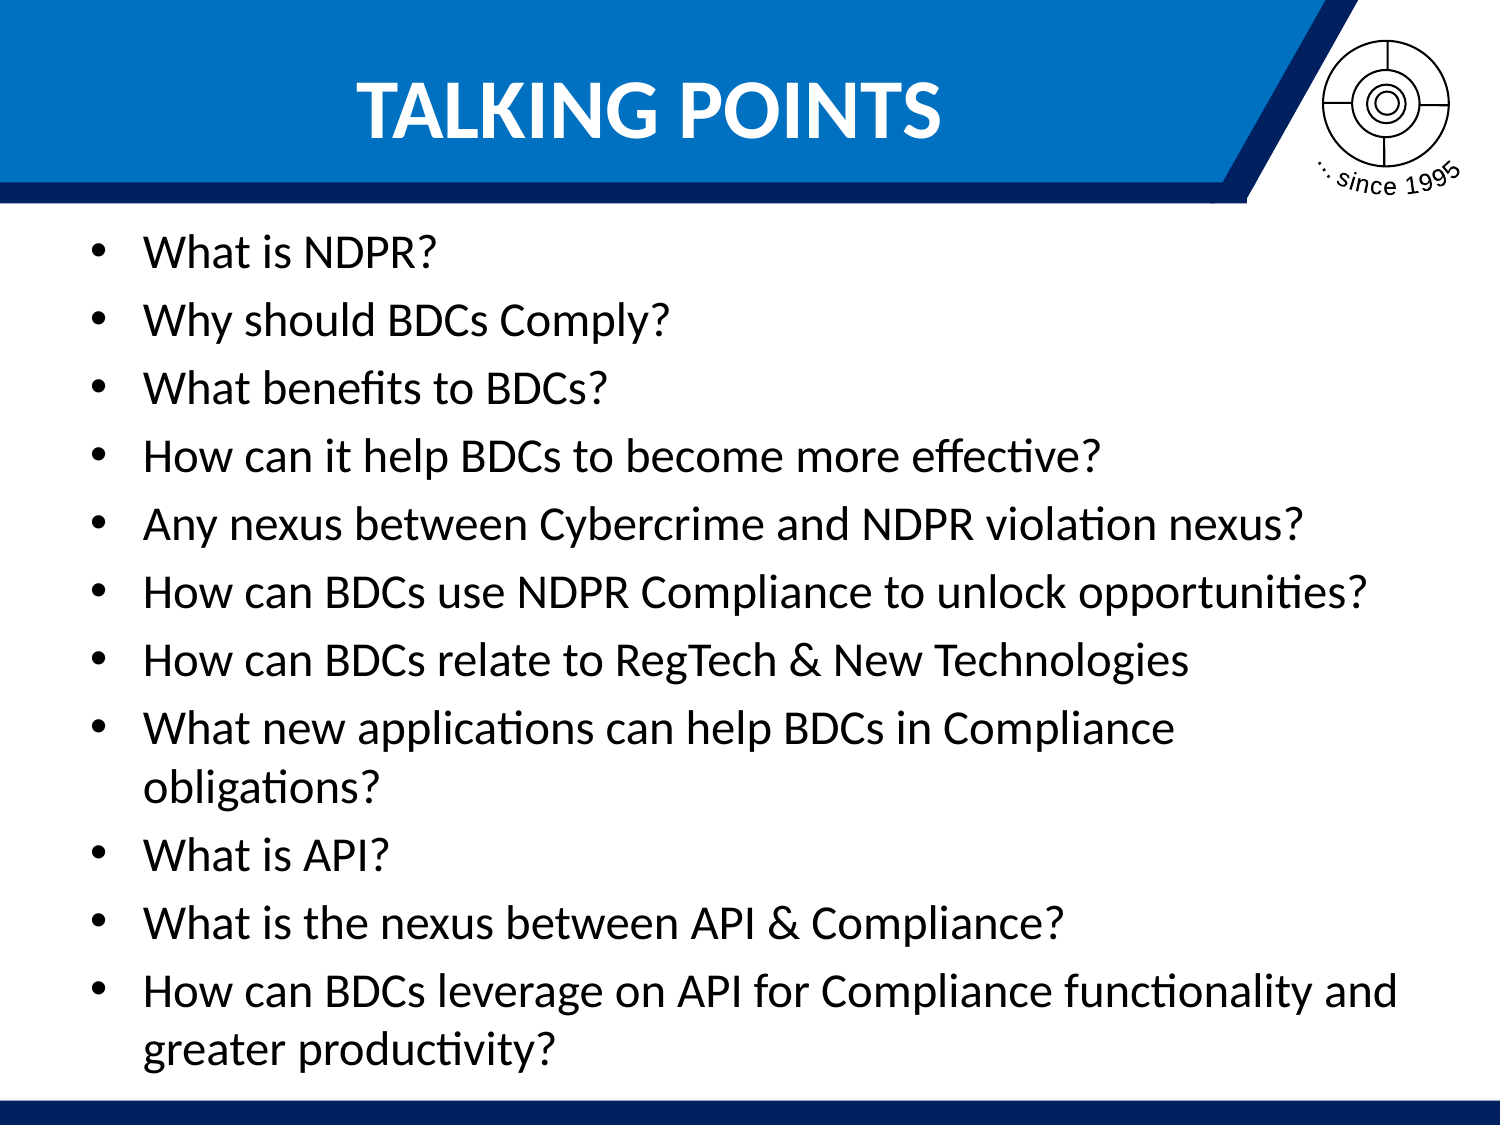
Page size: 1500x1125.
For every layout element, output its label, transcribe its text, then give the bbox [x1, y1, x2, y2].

list What is NDPR? Why should BDCs Comply? What benefits to BDCs? How can it help BDCs to become more effective? Any nexus between Cybercrime and NDPR violation nexus? How can BDCs use NDPR Compliance to unlock opportunities? How can BDCs relate to RegTech & New Technologies What new applications can help BDCs in Compliance obligations? What is API? What is the nexus between API & Compliance? How can BDCs leverage on API for Compliance functionality and greater productivity? [75, 212, 1425, 1087]
title TALKING POINTS [75, 45, 1225, 163]
